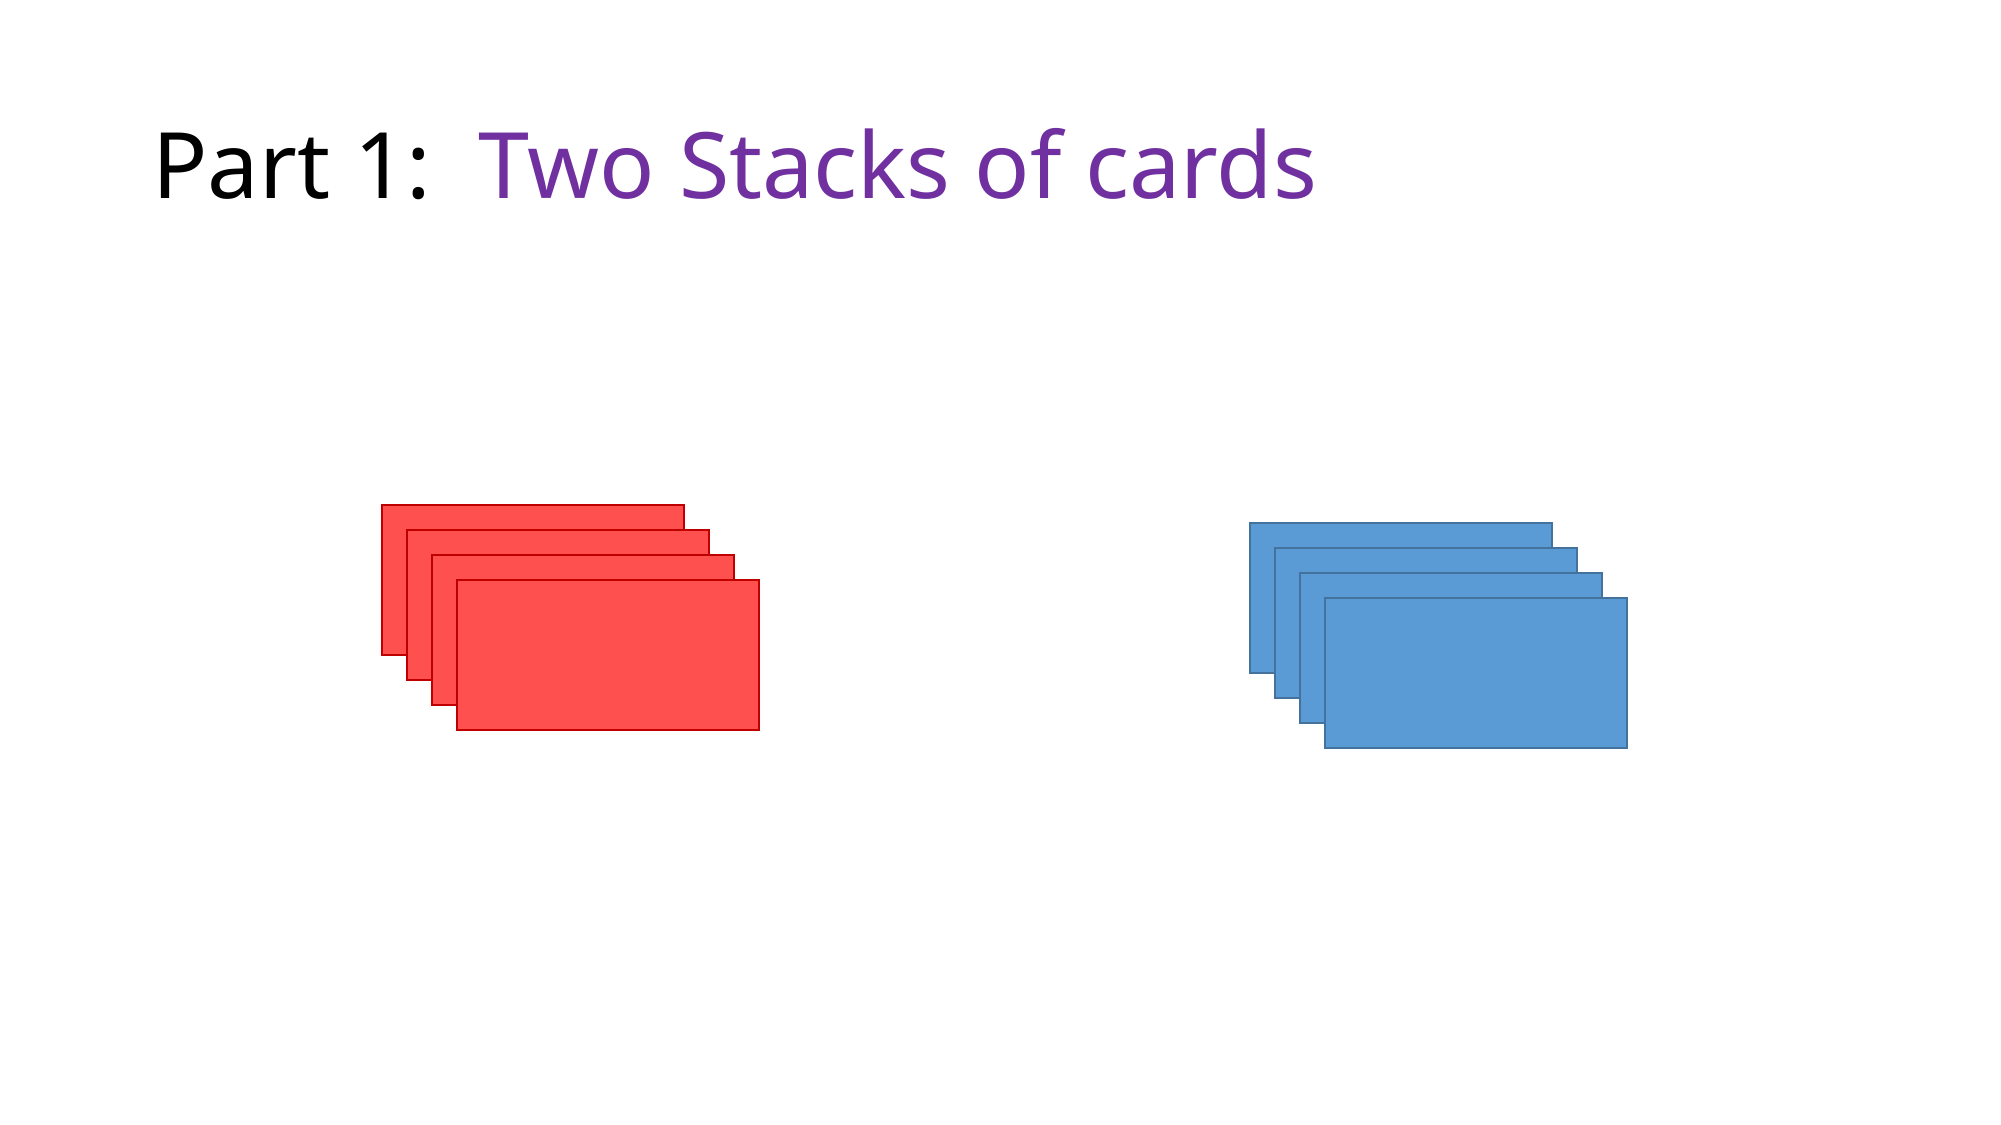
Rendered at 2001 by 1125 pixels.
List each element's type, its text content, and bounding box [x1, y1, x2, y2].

text_box [1324, 597, 1628, 749]
text_box [406, 529, 710, 681]
text_box [456, 579, 760, 731]
title Part 1: Two Stacks of cards [137, 59, 1863, 278]
text_box [431, 554, 735, 706]
text_box [1249, 522, 1553, 674]
text_box [381, 504, 685, 656]
text_box [1274, 547, 1578, 699]
text_box [1299, 572, 1603, 724]
